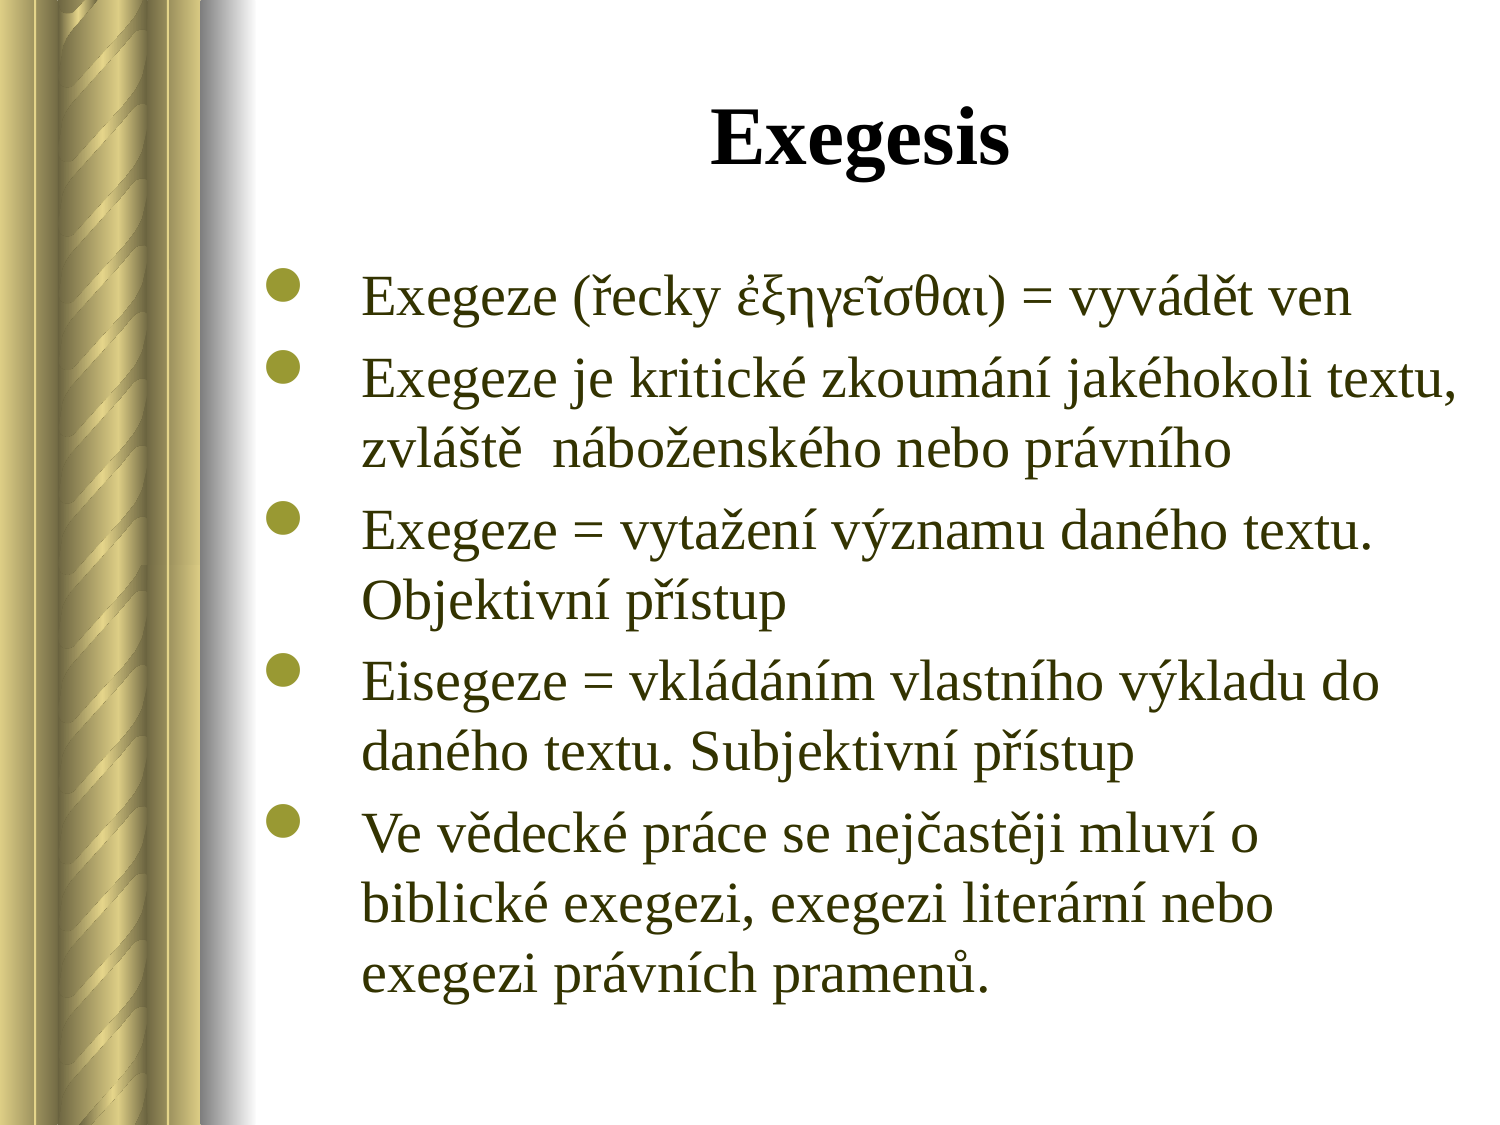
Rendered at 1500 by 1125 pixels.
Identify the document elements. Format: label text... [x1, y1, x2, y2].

title Exegesis [246, 37, 1475, 225]
list Exegeze (řecky ἐξηγεῖσθαι) = vyvádět ven Exegeze je kritické zkoumání jakéhokoli textu, zvláště náboženského nebo právního Exegeze = vytažení významu daného textu. Objektivní přístup Eisegeze = vkládáním vlastního výkladu do daného textu. Subjektivní přístup Ve vědecké práce se nejčastěji mluví o biblické exegezi, exegezi literární nebo exegezi právních pramenů. [246, 249, 1475, 1083]
